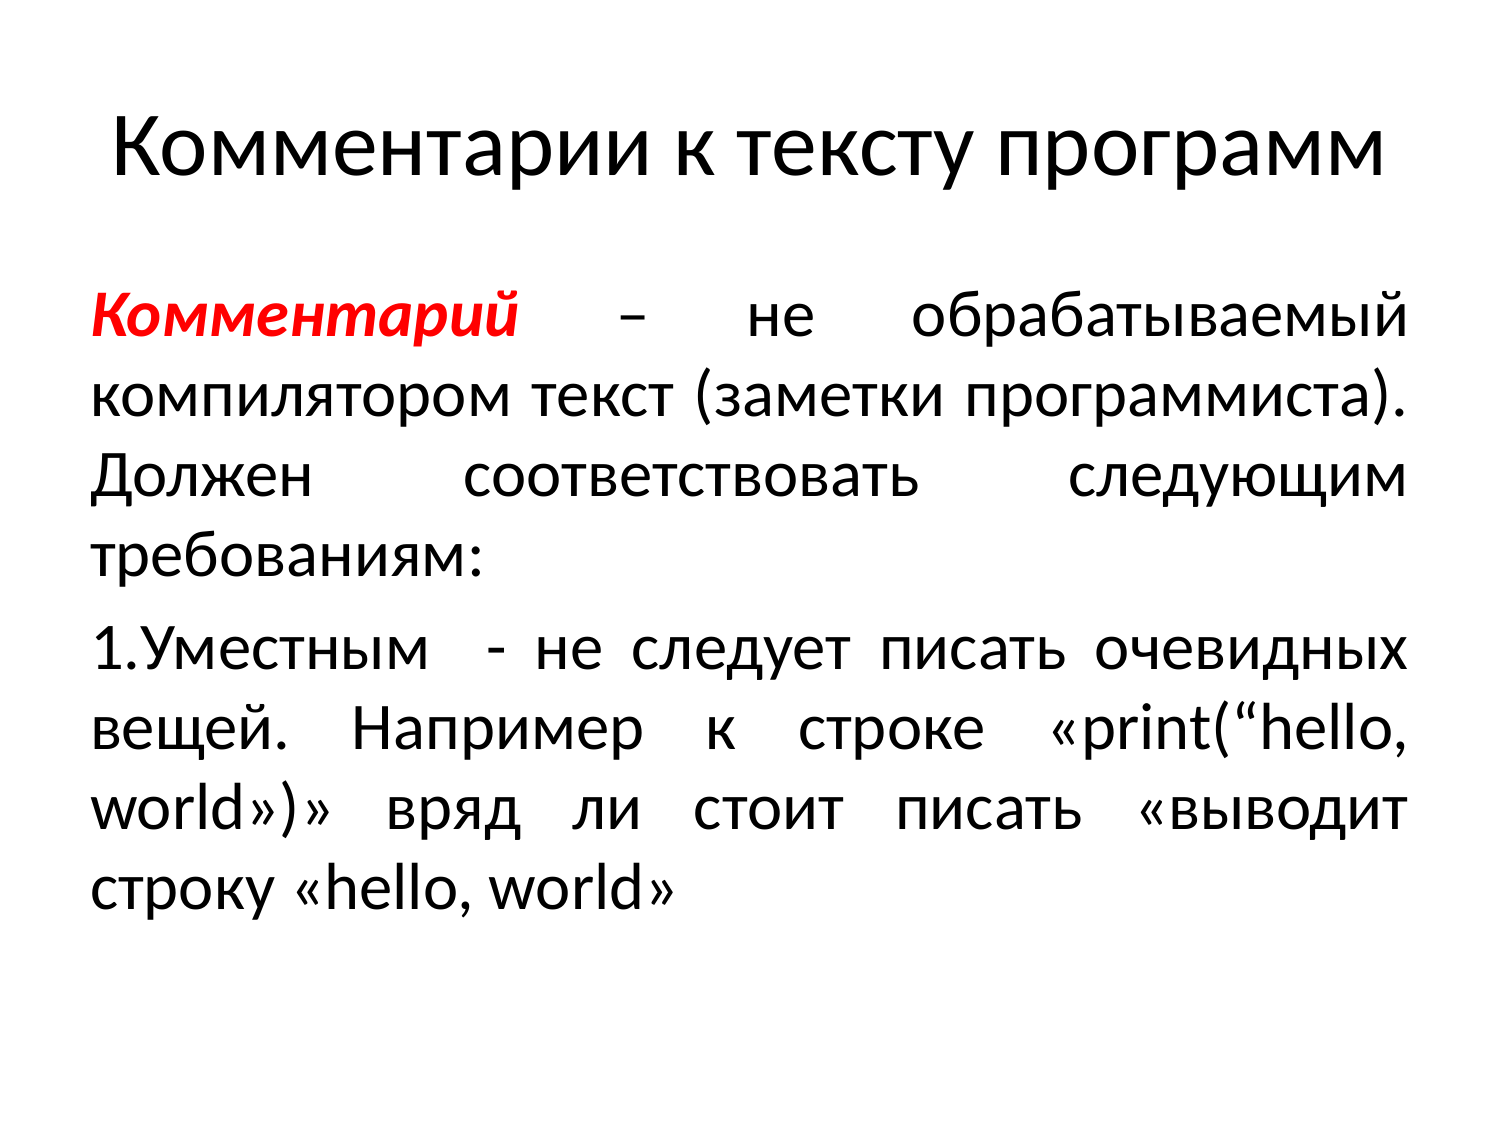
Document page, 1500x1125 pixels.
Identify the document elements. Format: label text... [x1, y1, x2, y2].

list Комментарий – не обрабатываемый компилятором текст (заметки программиста). Должен соответствовать следующим требованиям: Уместным - не следует писать очевидных вещей. Например к строке «print(“hello, world»)» вряд ли стоит писать «выводит строку «hello, world» [75, 262, 1425, 1005]
title Комментарии к тексту программ [75, 45, 1425, 233]
